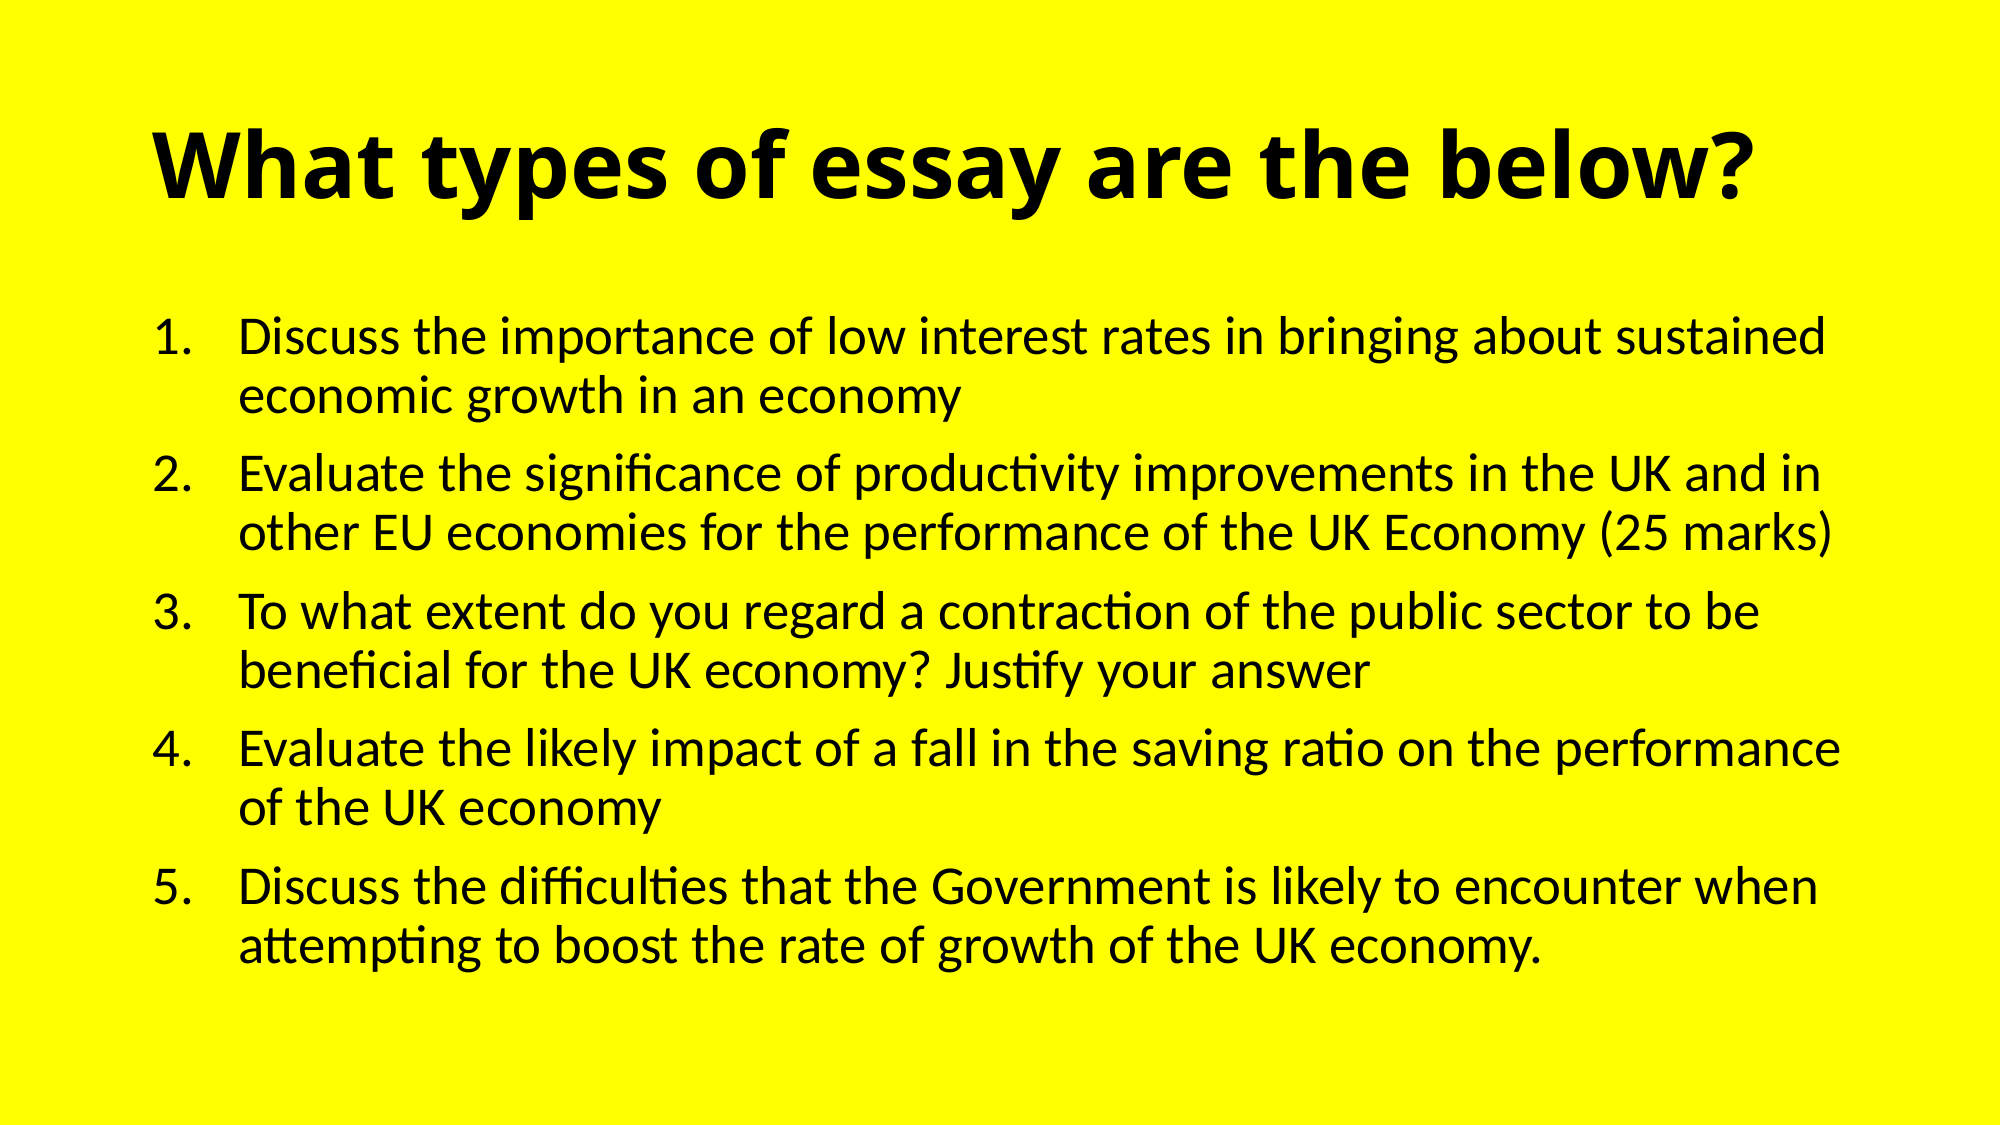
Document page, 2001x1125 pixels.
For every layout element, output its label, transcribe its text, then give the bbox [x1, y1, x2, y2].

title What types of essay are the below? [137, 59, 1863, 278]
list Discuss the importance of low interest rates in bringing about sustained economic growth in an economy Evaluate the significance of productivity improvements in the UK and in other EU economies for the performance of the UK Economy (25 marks) To what extent do you regard a contraction of the public sector to be beneficial for the UK economy? Justify your answer Evaluate the likely impact of a fall in the saving ratio on the performance of the UK economy Discuss the difficulties that the Government is likely to encounter when attempting to boost the rate of growth of the UK economy. [137, 299, 1863, 1014]
